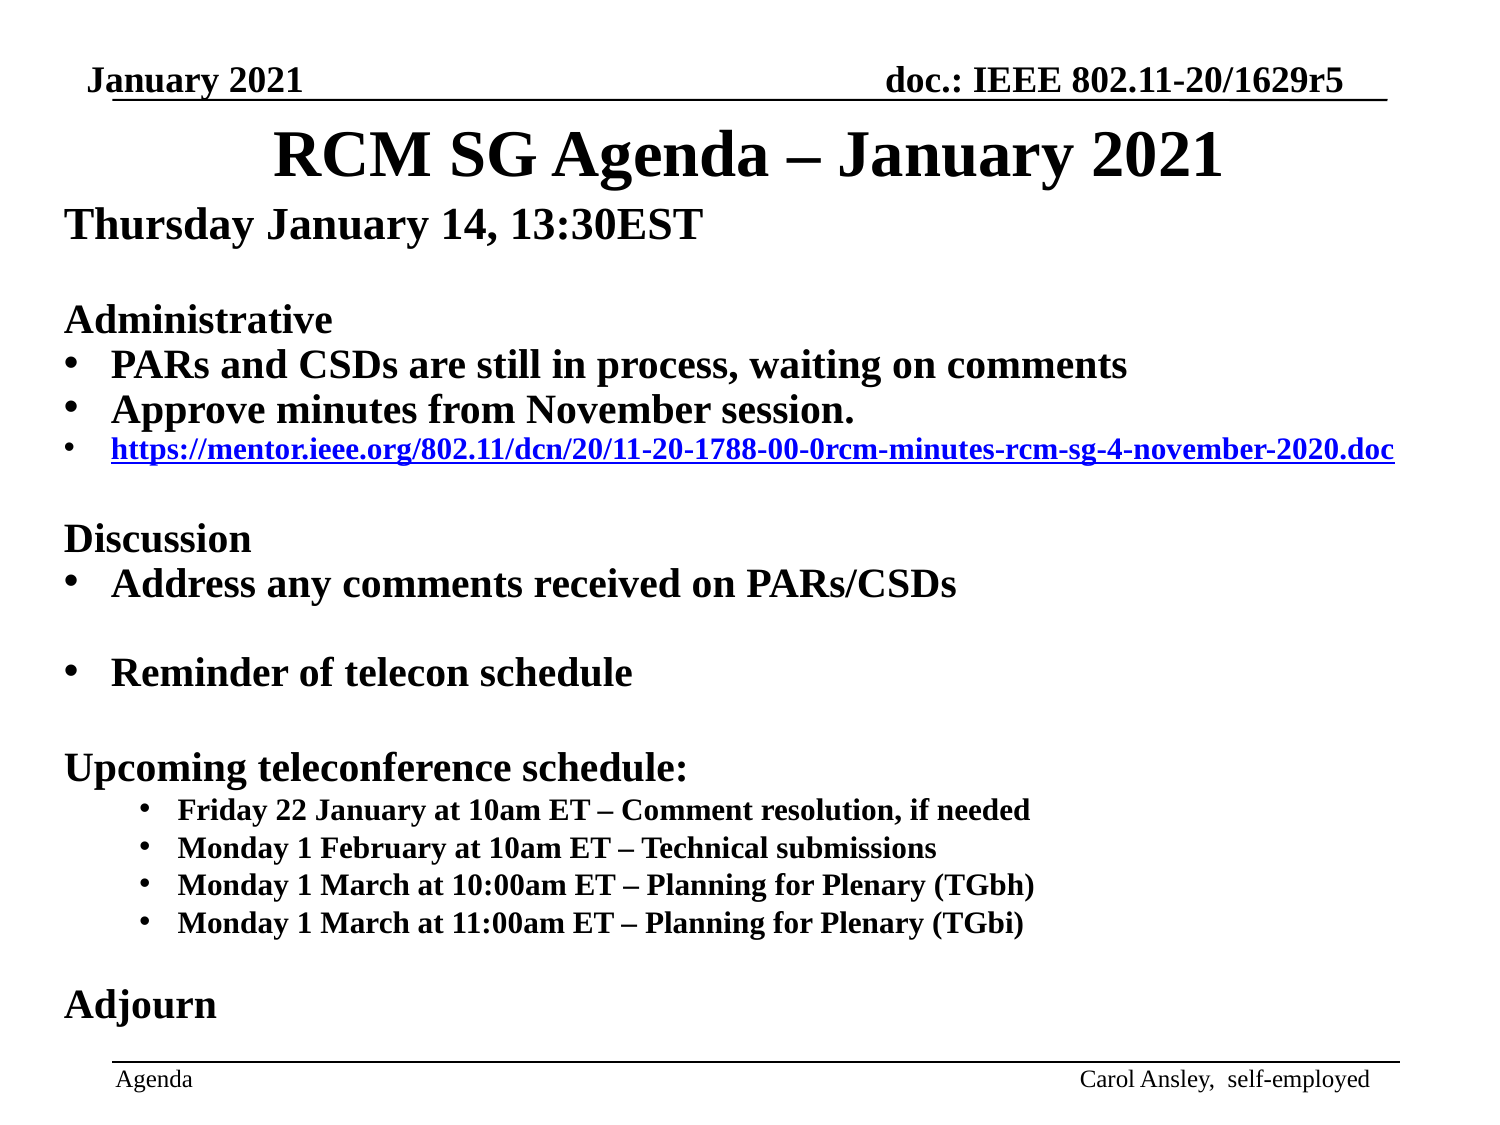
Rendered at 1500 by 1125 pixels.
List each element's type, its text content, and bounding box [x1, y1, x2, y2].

text_box RCM SG Agenda – January 2021 [112, 102, 1388, 196]
text_box Thursday January 14, 13:30EST Administrative PARs and CSDs are still in process, waiting on comments Approve minutes from November session. https://mentor.ieee.org/802.11/dcn/20/11-20-1788-00-0rcm-minutes-rcm-sg-4-november-2020.doc Discussion Address any comments received on PARs/CSDs Reminder of telecon schedule Upcoming teleconference schedule: Friday 22 January at 10am ET – Comment resolution, if needed Monday 1 February at 10am ET – Technical submissions Monday 1 March at 10:00am ET – Planning for Plenary (TGbh) Monday 1 March at 11:00am ET – Planning for Plenary (TGbi) Adjourn [56, 196, 1444, 1072]
